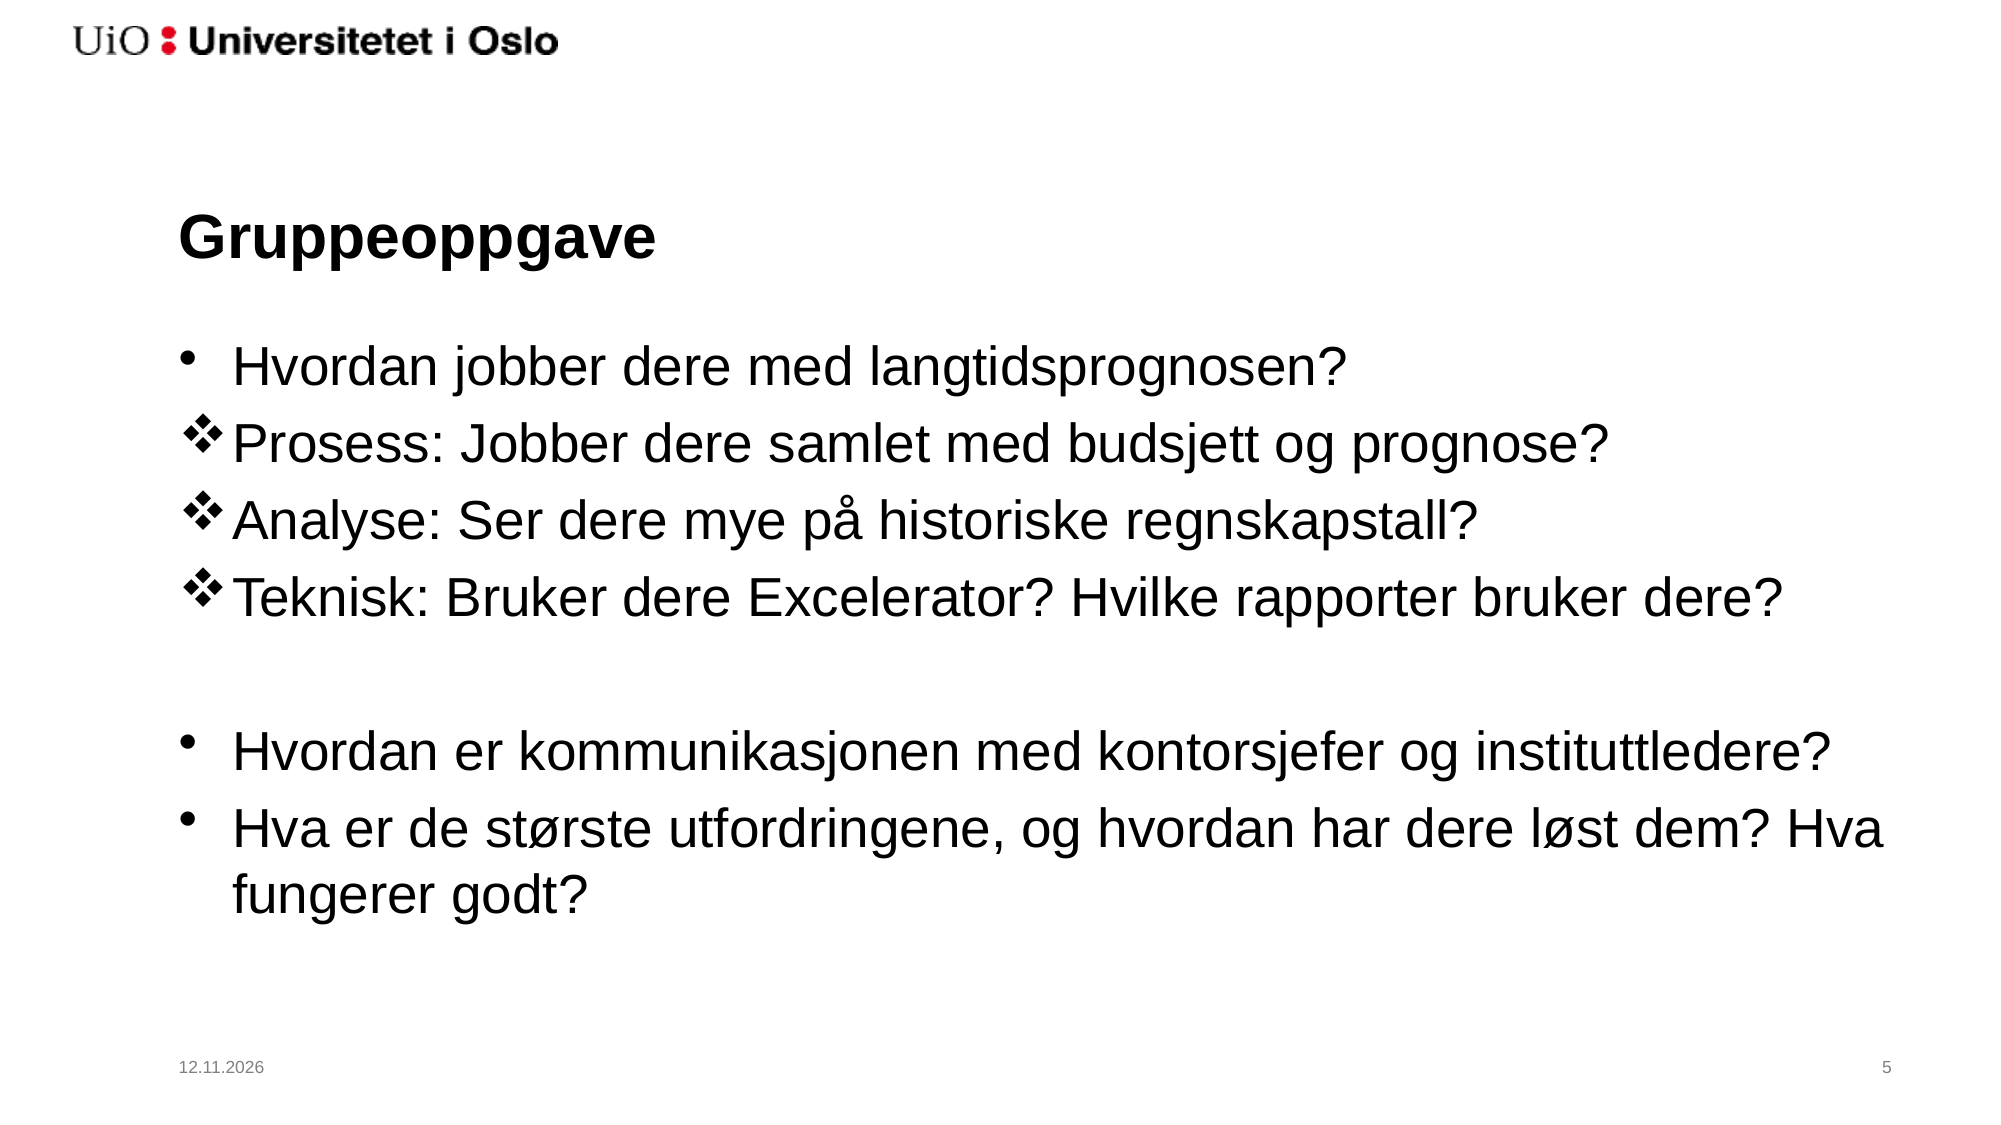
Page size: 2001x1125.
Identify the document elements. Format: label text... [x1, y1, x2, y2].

title Gruppeoppgave [166, 139, 1900, 324]
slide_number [166, 1049, 584, 1125]
picture [73, 26, 558, 55]
list Hvordan jobber dere med langtidsprognosen? Prosess: Jobber dere samlet med budsjett og prognose? Analyse: Ser dere mye på historiske regnskapstall? Teknisk: Bruker dere Excelerator? Hvilke rapporter bruker dere? Hvordan er kommunikasjonen med kontorsjefer og instituttledere? Hva er de største utfordringene, og hvordan har dere løst dem? Hva fungerer godt? [166, 324, 1900, 1000]
slide_number 5 [1753, 1049, 1905, 1125]
